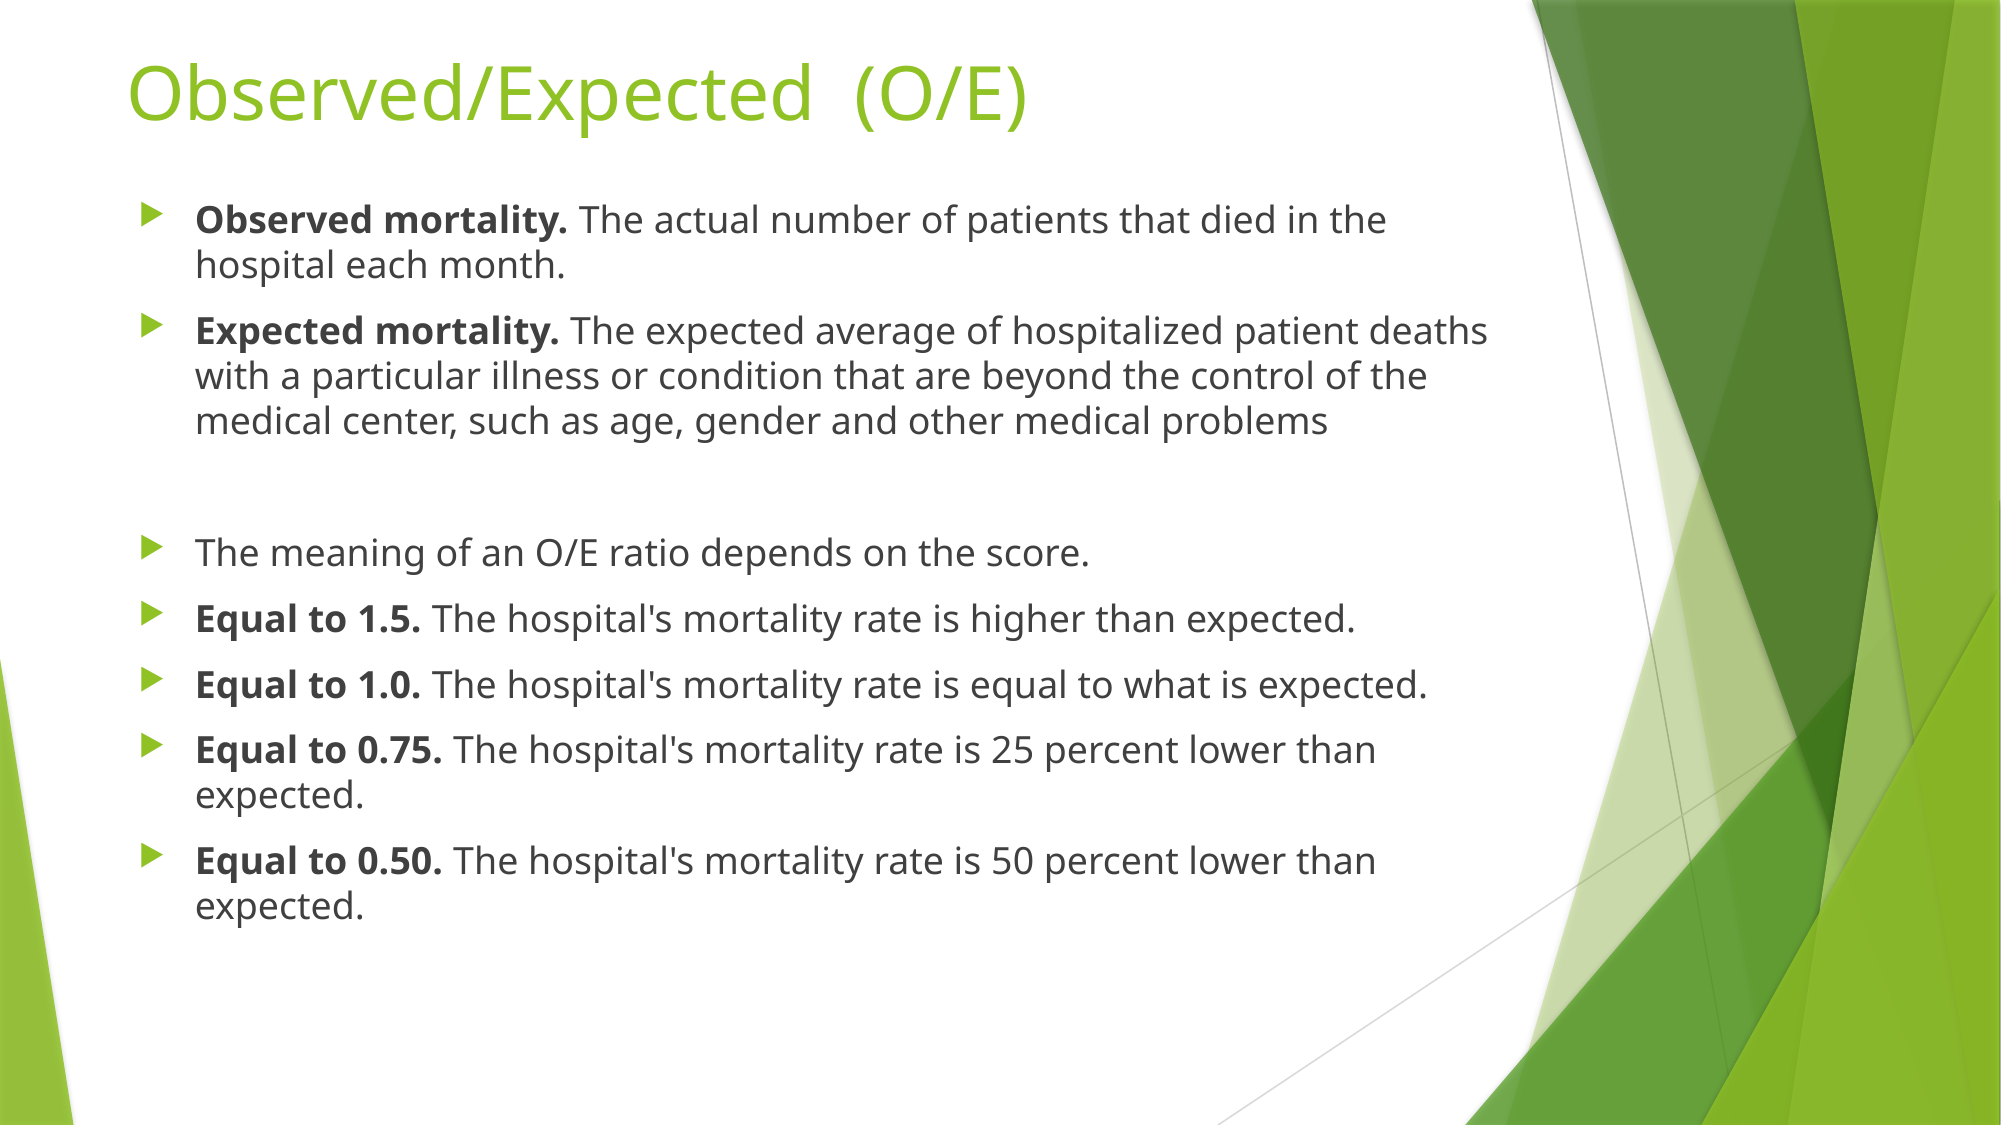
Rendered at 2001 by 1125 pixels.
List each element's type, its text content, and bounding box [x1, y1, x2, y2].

title Observed/Expected (O/E) [111, 37, 1522, 175]
list Observed mortality. The actual number of patients that died in the hospital each month. Expected mortality. The expected average of hospitalized patient deaths with a particular illness or condition that are beyond the control of the medical center, such as age, gender and other medical problems The meaning of an O/E ratio depends on the score. Equal to 1.5. The hospital's mortality rate is higher than expected. Equal to 1.0. The hospital's mortality rate is equal to what is expected. Equal to 0.75. The hospital's mortality rate is 25 percent lower than expected. Equal to 0.50. The hospital's mortality rate is 50 percent lower than expected. [123, 188, 1534, 1021]
